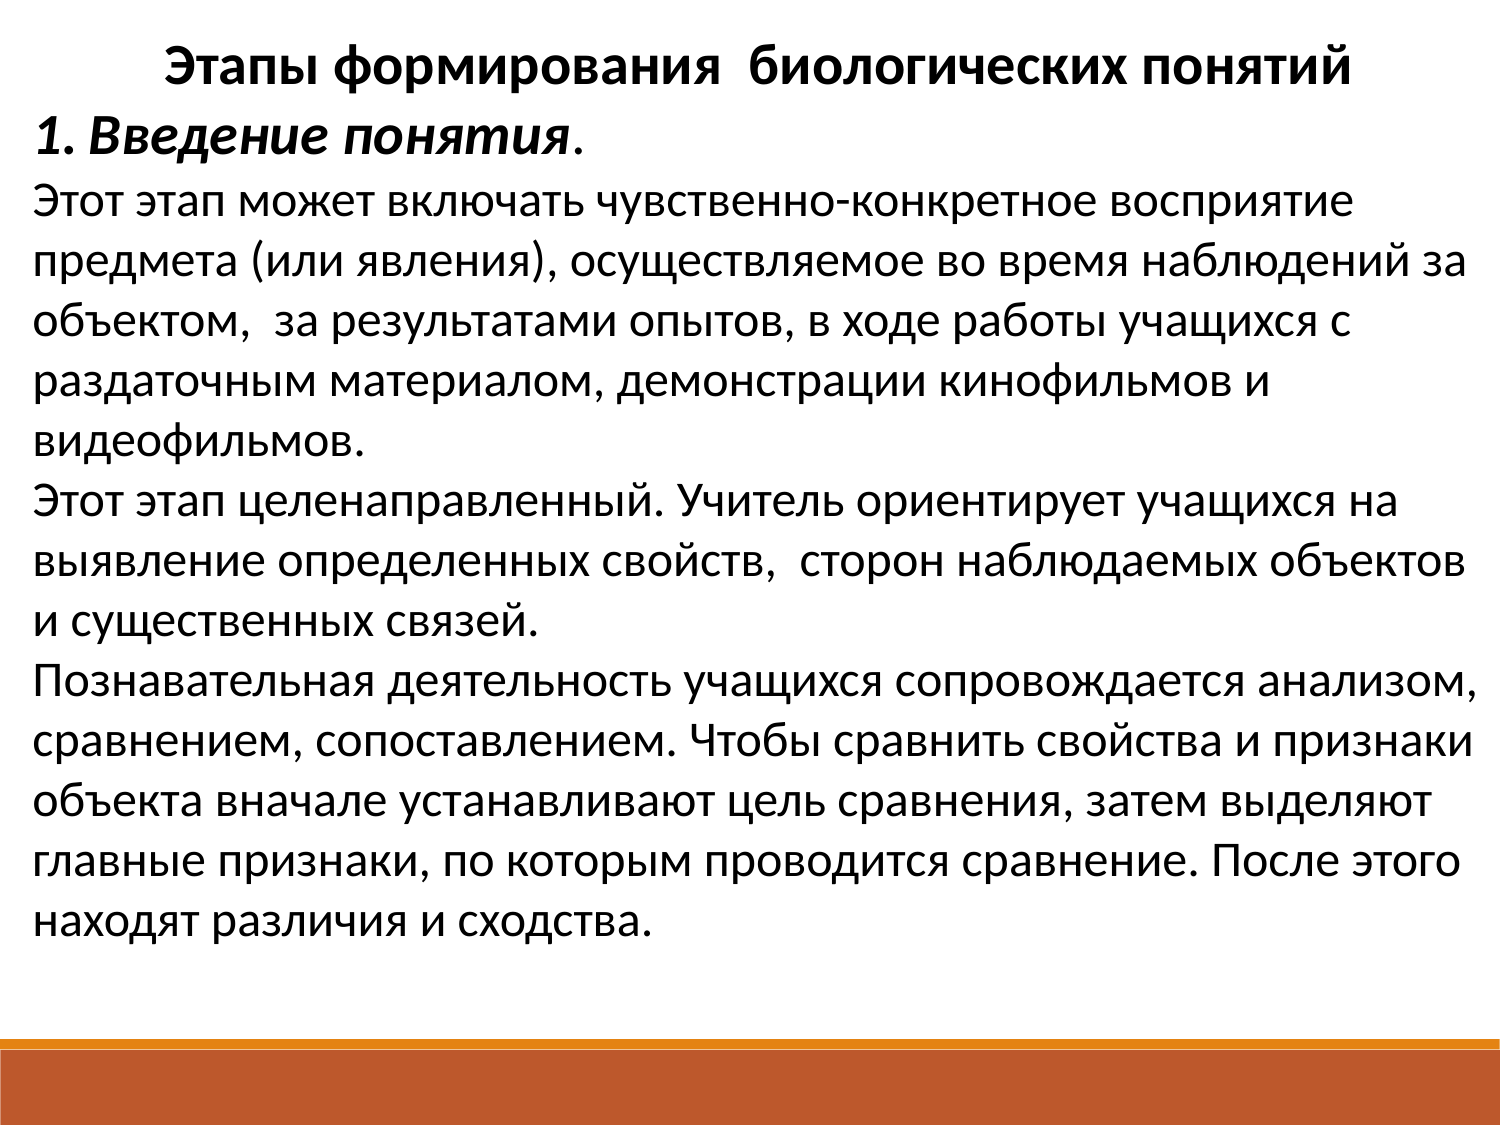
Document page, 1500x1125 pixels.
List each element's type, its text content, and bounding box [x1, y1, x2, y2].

text_box Этапы формирования биологических понятий Введение понятия. Этот этап может включать чувственно-конкретное восприятие предмета (или явления), осуществляемое во время наблюдений за объектом, за результатами опытов, в ходе работы учащихся с раздаточным материалом, демонстрации кинофильмов и видеофильмов. Этот этап целенаправленный. Учитель ориентирует учащихся на выявление определенных свойств, сторон наблюдаемых объектов и существенных связей. Познавательная деятельность учащихся сопровождается анализом, сравнением, сопоставлением. Чтобы сравнить свойства и признаки объекта вначале устанавливают цель сравнения, затем выделяют главные признаки, по которым проводится сравнение. После этого находят различия и сходства. [17, 19, 1500, 954]
